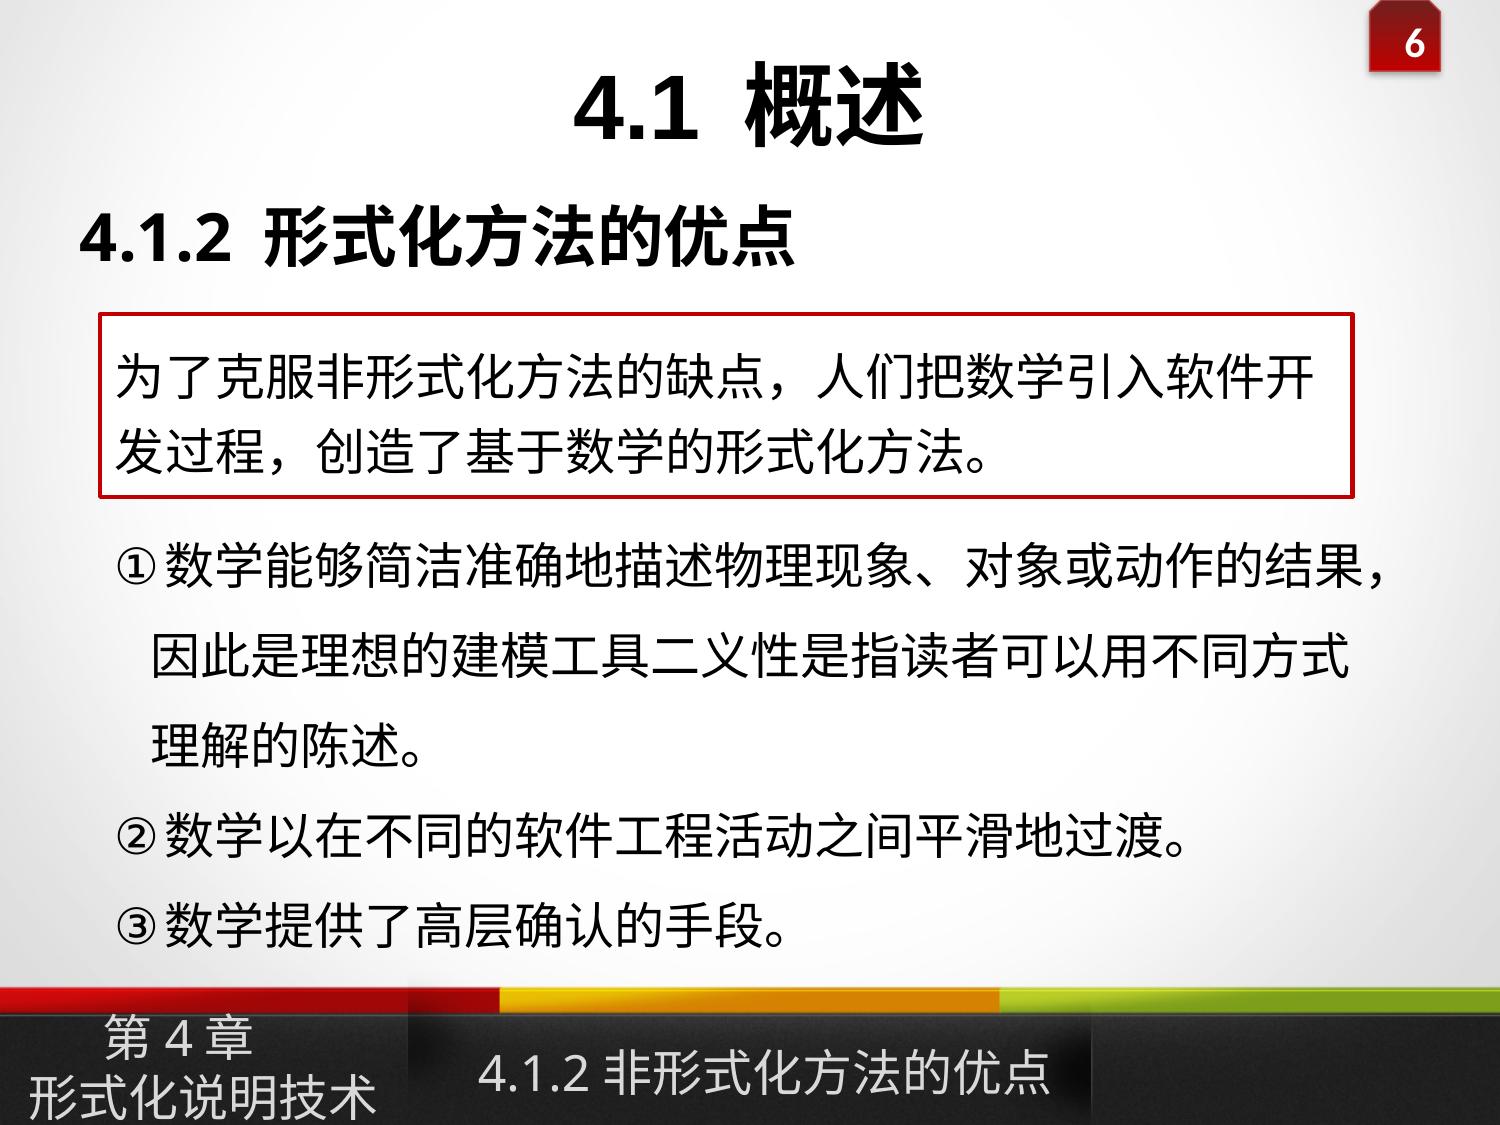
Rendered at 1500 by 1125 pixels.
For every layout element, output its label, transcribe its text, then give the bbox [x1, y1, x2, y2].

list 4.1.2 形式化方法的优点 [64, 187, 1415, 287]
picture [0, 0, 1500, 1125]
text_box 4.1.2非形式化方法的优点 [458, 1032, 1073, 1111]
text_box 为了克服非形式化方法的缺点，人们把数学引入软件开发过程，创造了基于数学的形式化方法。 [98, 312, 1355, 499]
text_box 数学能够简洁准确地描述物理现象、对象或动作的结果，因此是理想的建模工具二义性是指读者可以用不同方式理解的陈述。 数学以在不同的软件工程活动之间平滑地过渡。 数学提供了高层确认的手段。 [99, 286, 1388, 962]
title 4.1 概述 [75, 8, 1425, 197]
text_box 第4章 形式化说明技术 [0, 1027, 408, 1106]
